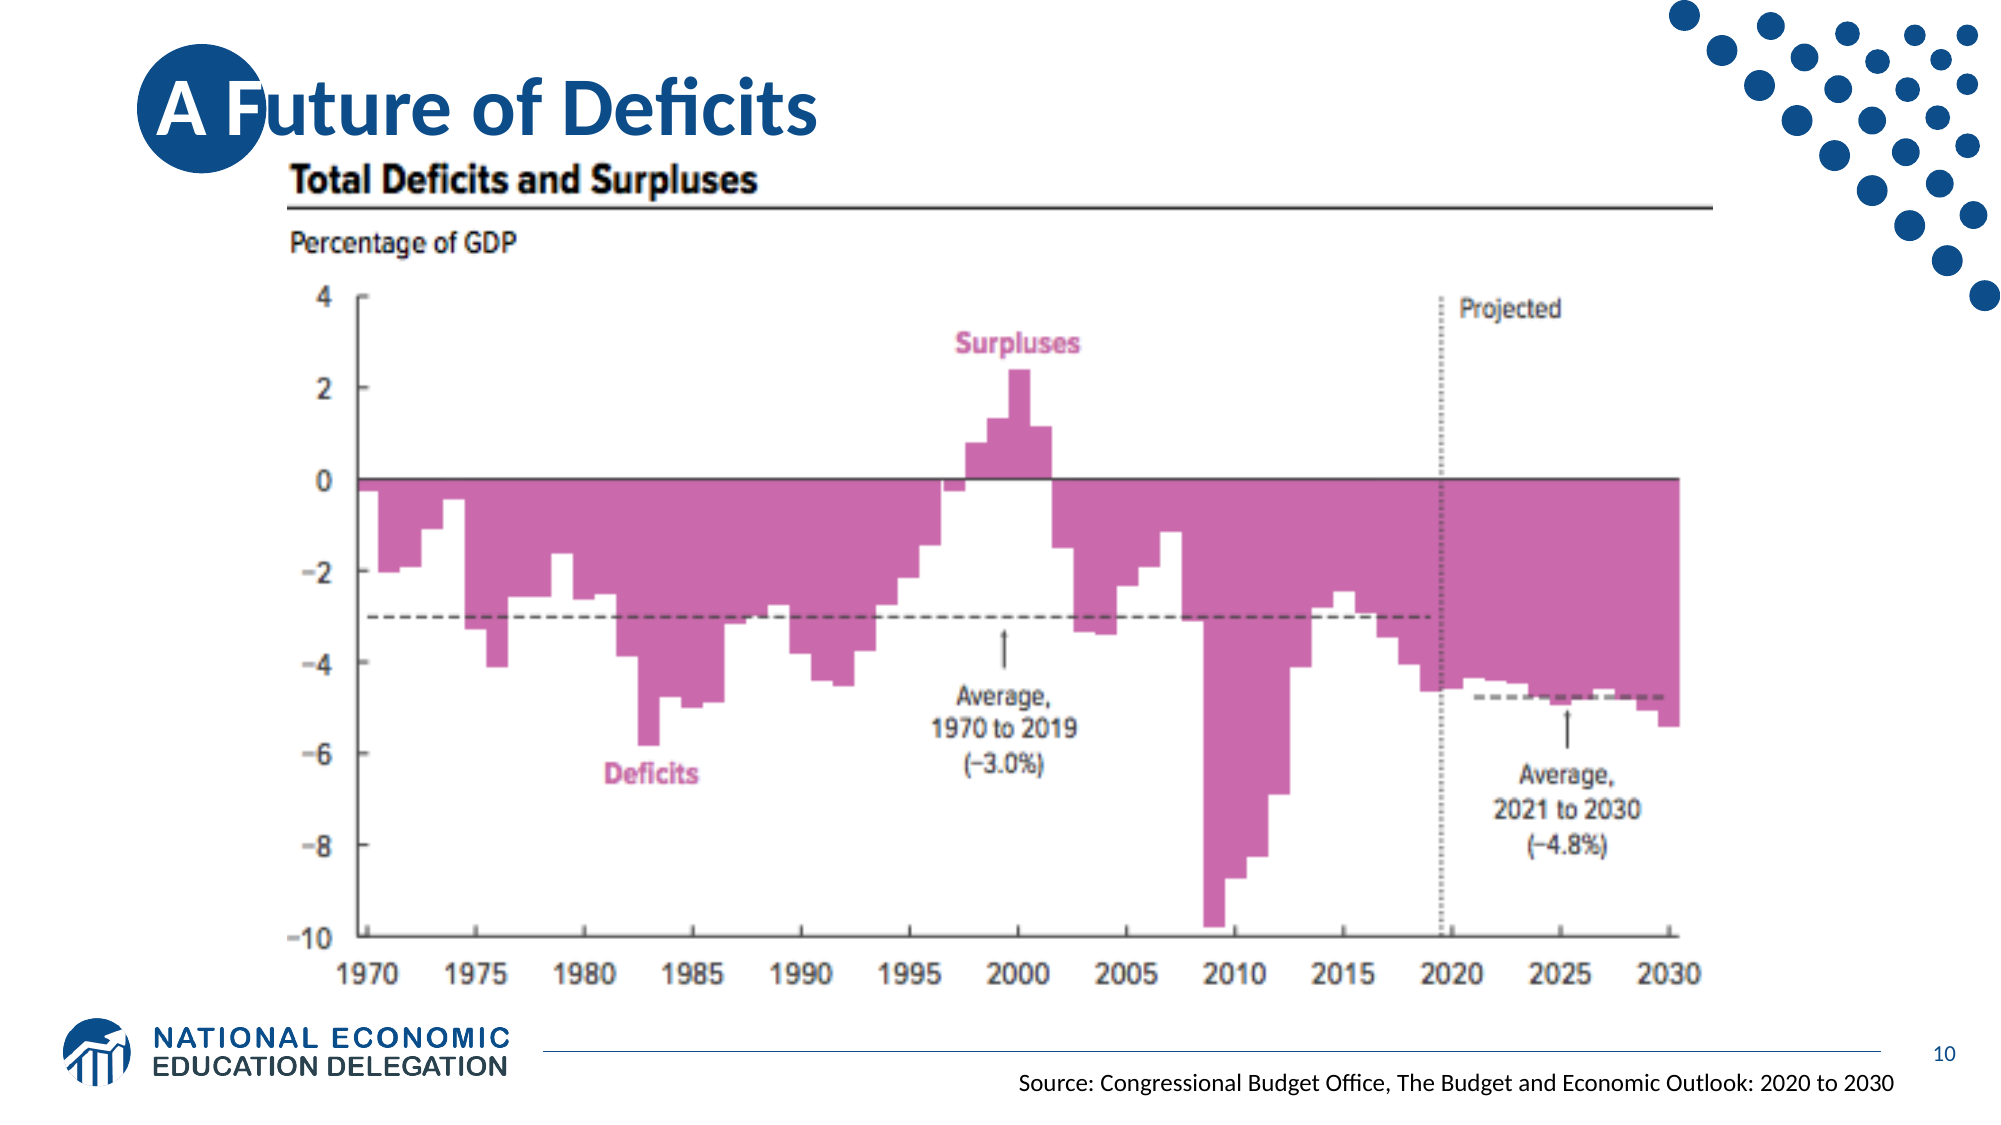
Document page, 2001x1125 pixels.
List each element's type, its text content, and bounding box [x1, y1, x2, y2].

picture [287, 159, 1713, 1004]
slide_number 10 [1521, 1022, 1972, 1082]
title A Future of Deficits [141, 0, 1867, 218]
picture [55, 1013, 520, 1091]
text_box Source: Congressional Budget Office, The Budget and Economic Outlook: 2020 to 2030 [1004, 1059, 1912, 1104]
